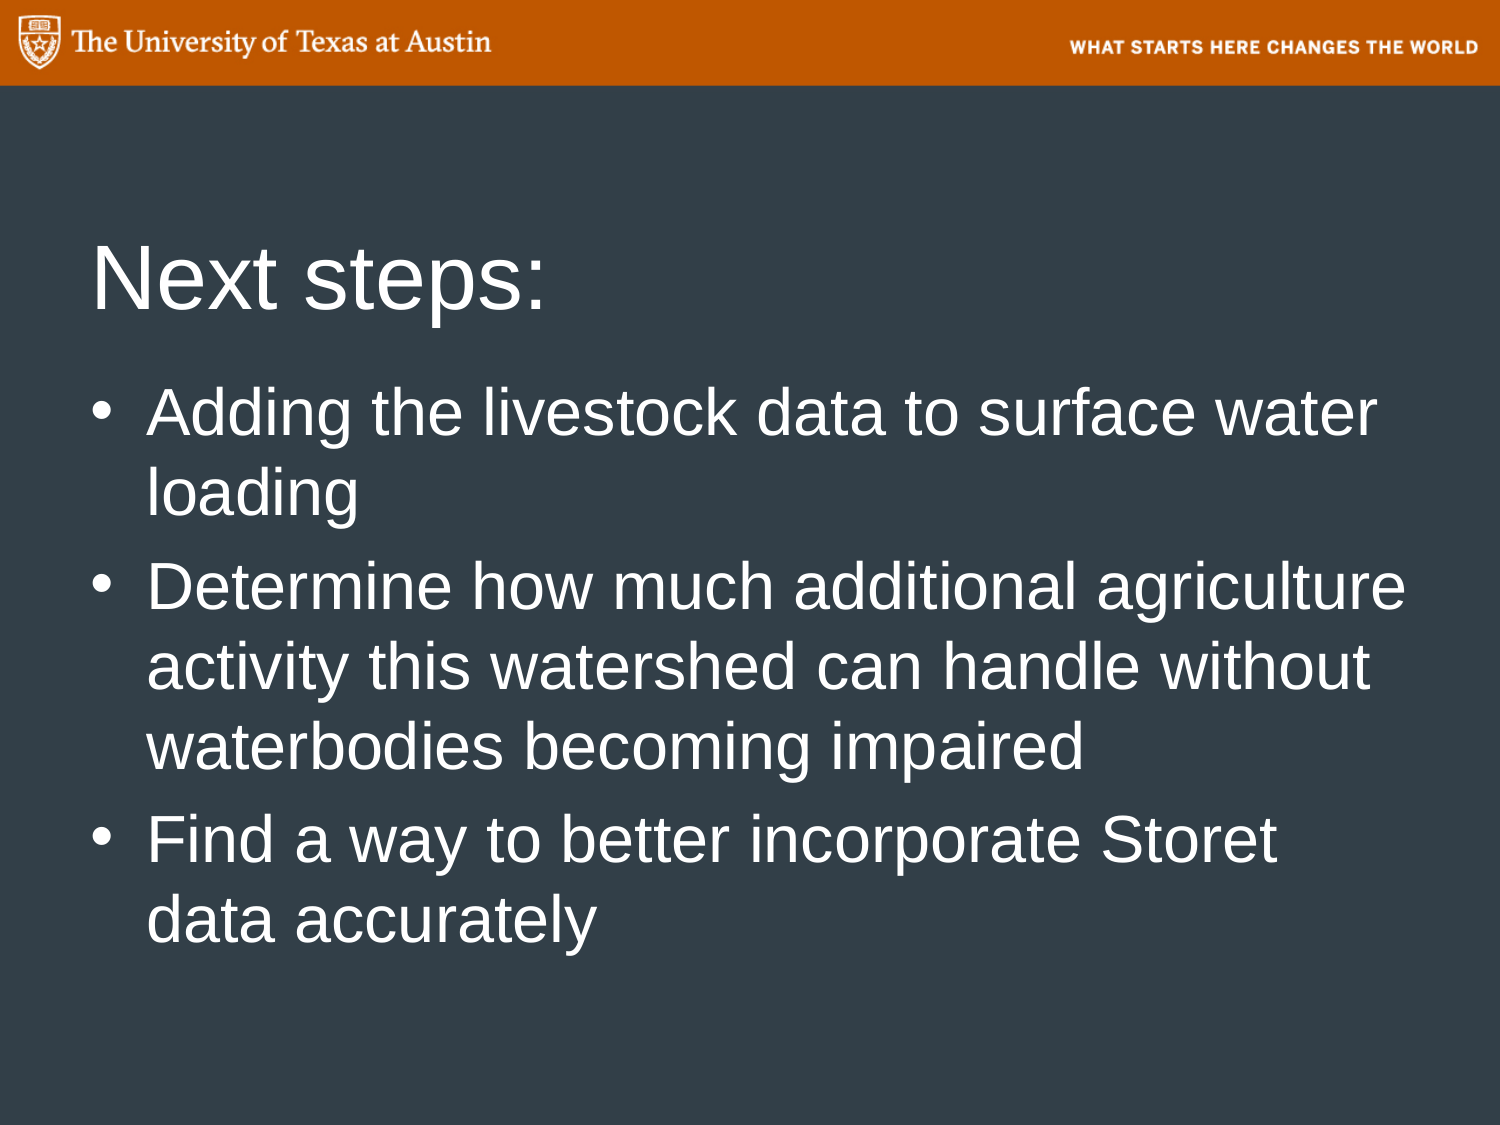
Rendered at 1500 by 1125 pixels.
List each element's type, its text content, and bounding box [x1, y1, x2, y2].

title Next steps: [75, 179, 1425, 361]
list Adding the livestock data to surface water loading Determine how much additional agriculture activity this watershed can handle without waterbodies becoming impaired Find a way to better incorporate Storet data accurately [75, 361, 1425, 1080]
picture [0, 0, 1500, 1125]
